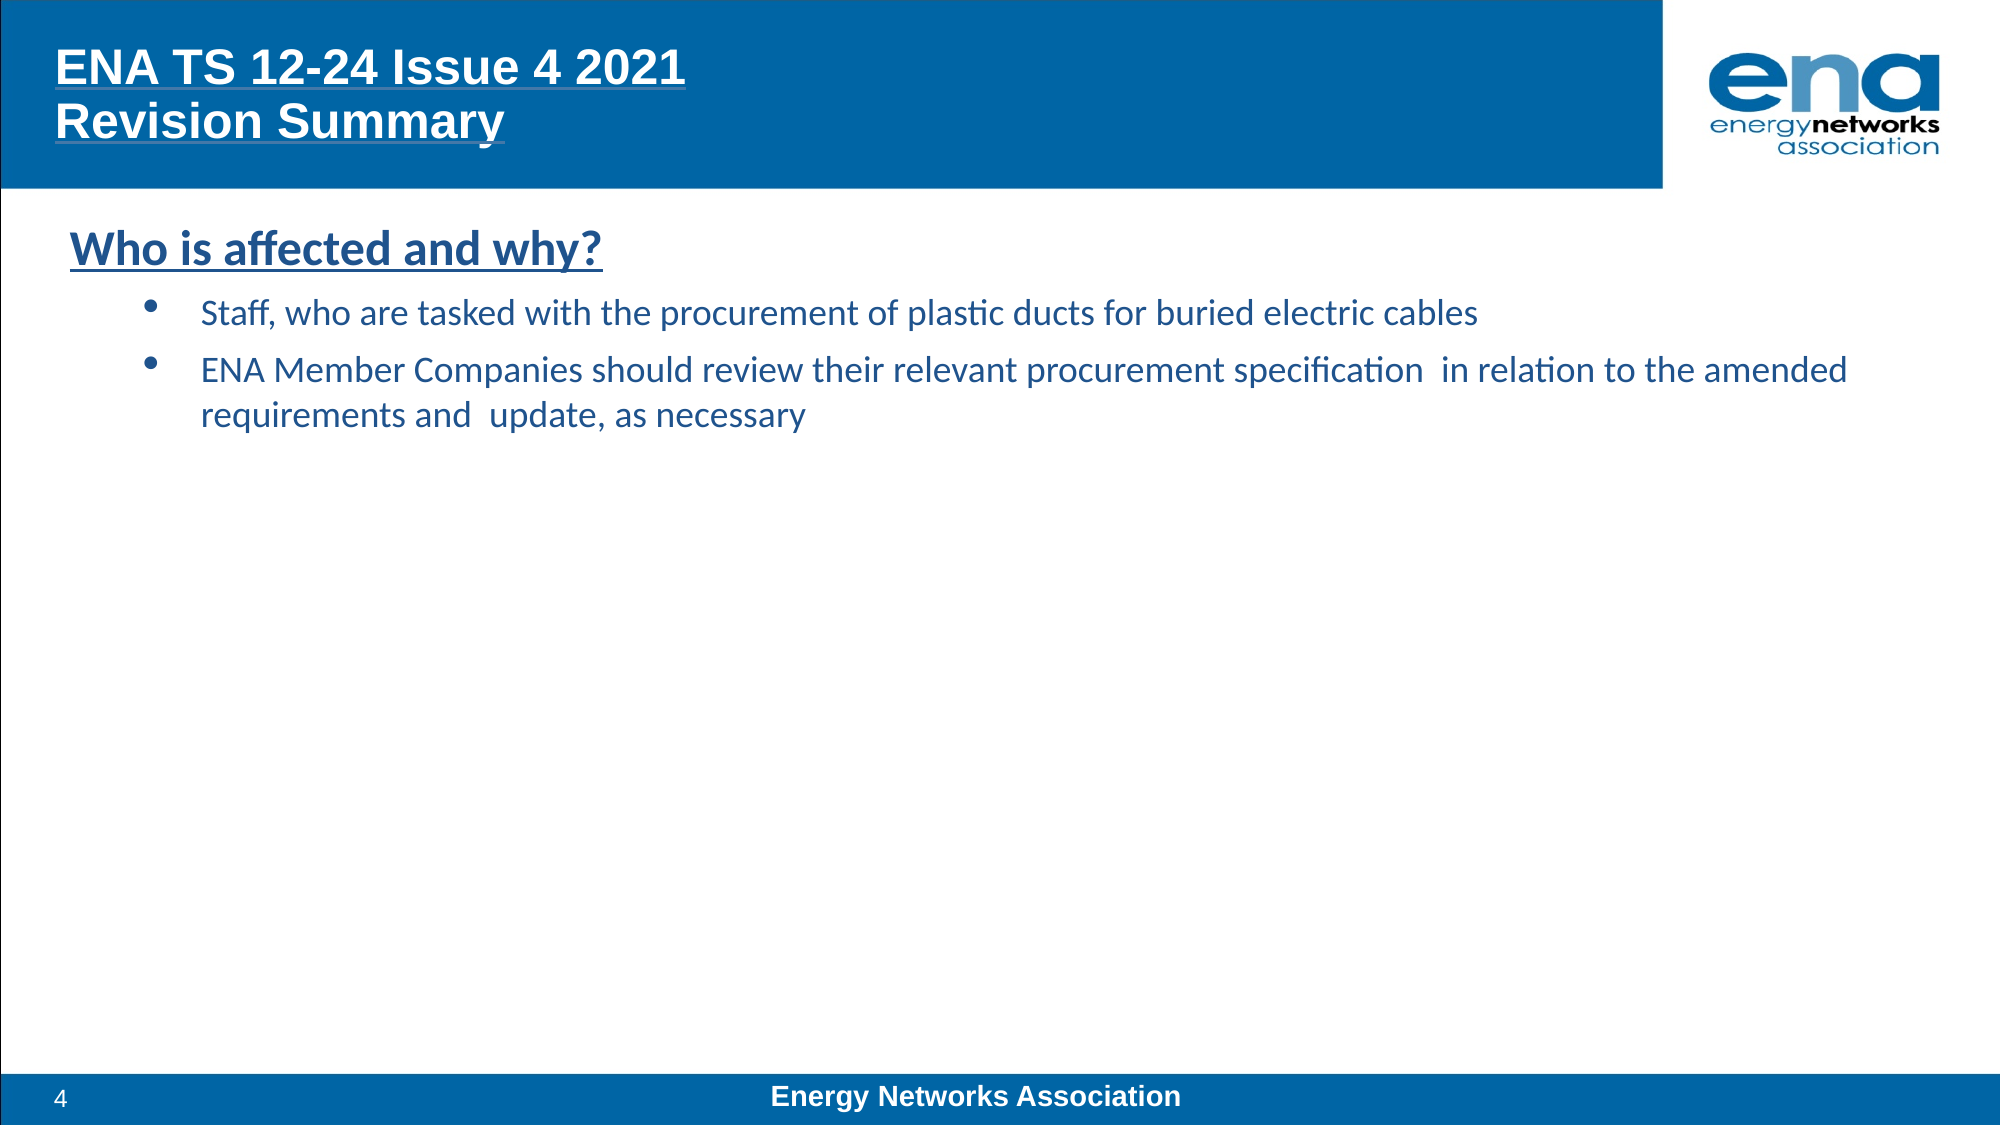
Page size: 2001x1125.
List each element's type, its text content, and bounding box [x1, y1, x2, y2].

title ENA TS 12-24 Issue 4 2021 Revision Summary [54, 31, 1225, 149]
text_box Who is affected and why? Staff, who are tasked with the procurement of plastic ducts for buried electric cables ENA Member Companies should review their relevant procurement specification in relation to the amended requirements and update, as necessary [54, 207, 1911, 443]
picture [0, 0, 2000, 1125]
